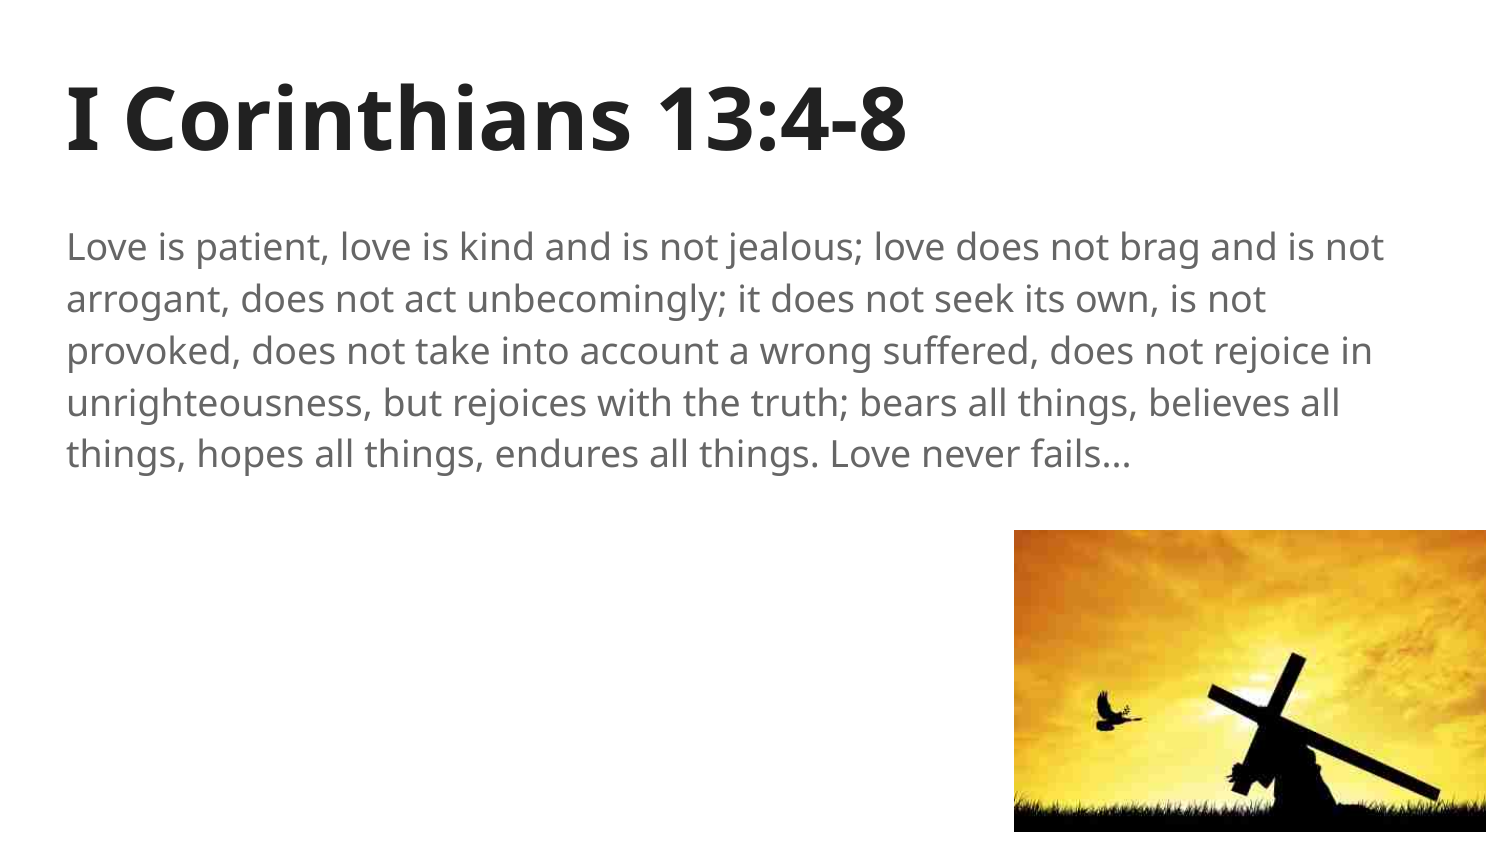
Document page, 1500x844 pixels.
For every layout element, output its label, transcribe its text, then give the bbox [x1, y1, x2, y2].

list Love is patient, love is kind and is not jealous; love does not brag and is not arrogant, does not act unbecomingly; it does not seek its own, is not provoked, does not take into account a wrong suffered, does not rejoice in unrighteousness, but rejoices with the truth; bears all things, believes all things, hopes all things, endures all things. Love never fails... [51, 201, 1449, 750]
title I Corinthians 13:4-8 [51, 48, 1449, 180]
picture [1013, 530, 1486, 832]
